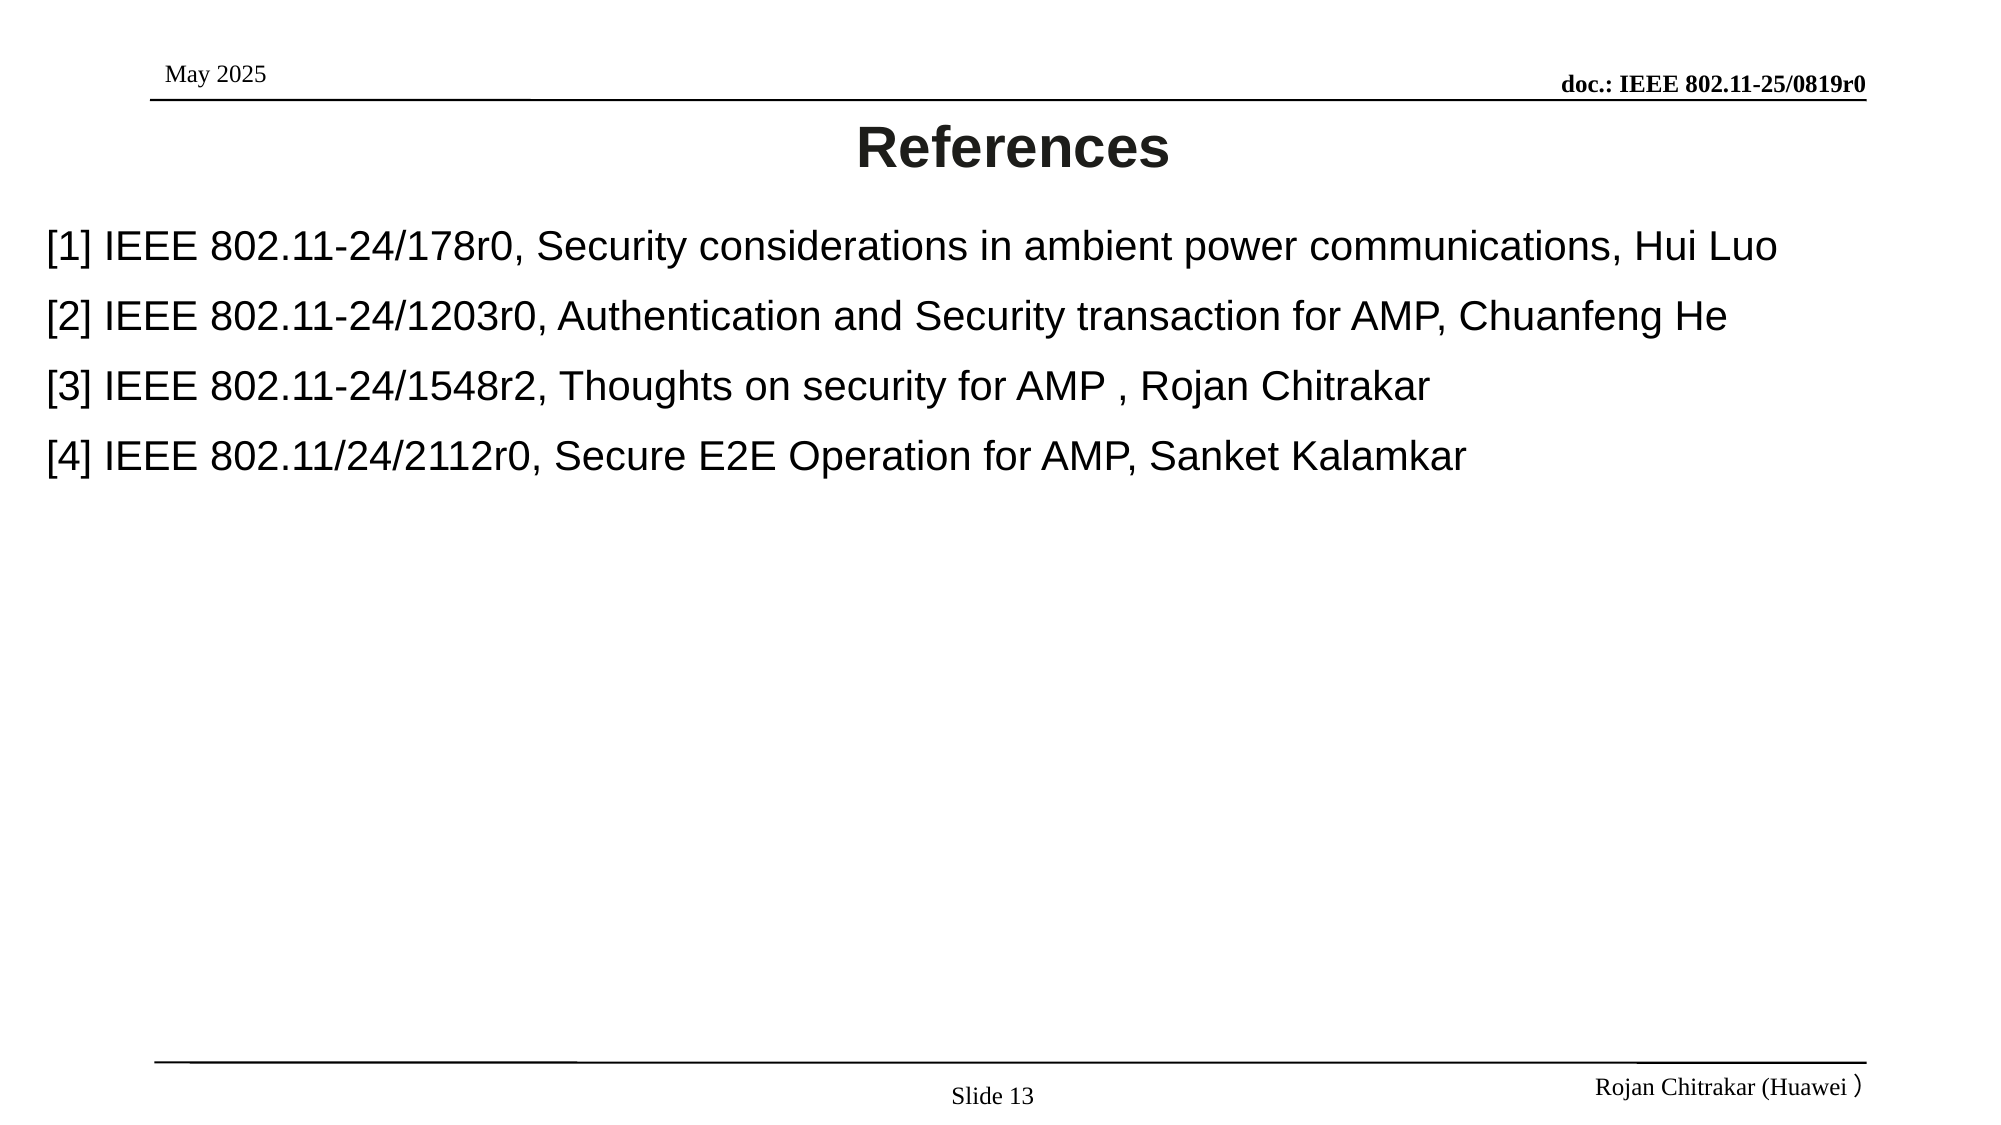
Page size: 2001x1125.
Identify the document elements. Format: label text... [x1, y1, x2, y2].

text_box [1] IEEE 802.11-24/178r0, Security considerations in ambient power communications, Hui Luo [2] IEEE 802.11-24/1203r0, Authentication and Security transaction for AMP, Chuanfeng He [3] IEEE 802.11-24/1548r2, Thoughts on security for AMP , Rojan Chitrakar [4] IEEE 802.11/24/2112r0, Secure E2E Operation for AMP, Sanket Kalamkar [31, 216, 1969, 487]
title References [165, 101, 1864, 186]
slide_number Slide 13 [921, 1075, 1065, 1115]
